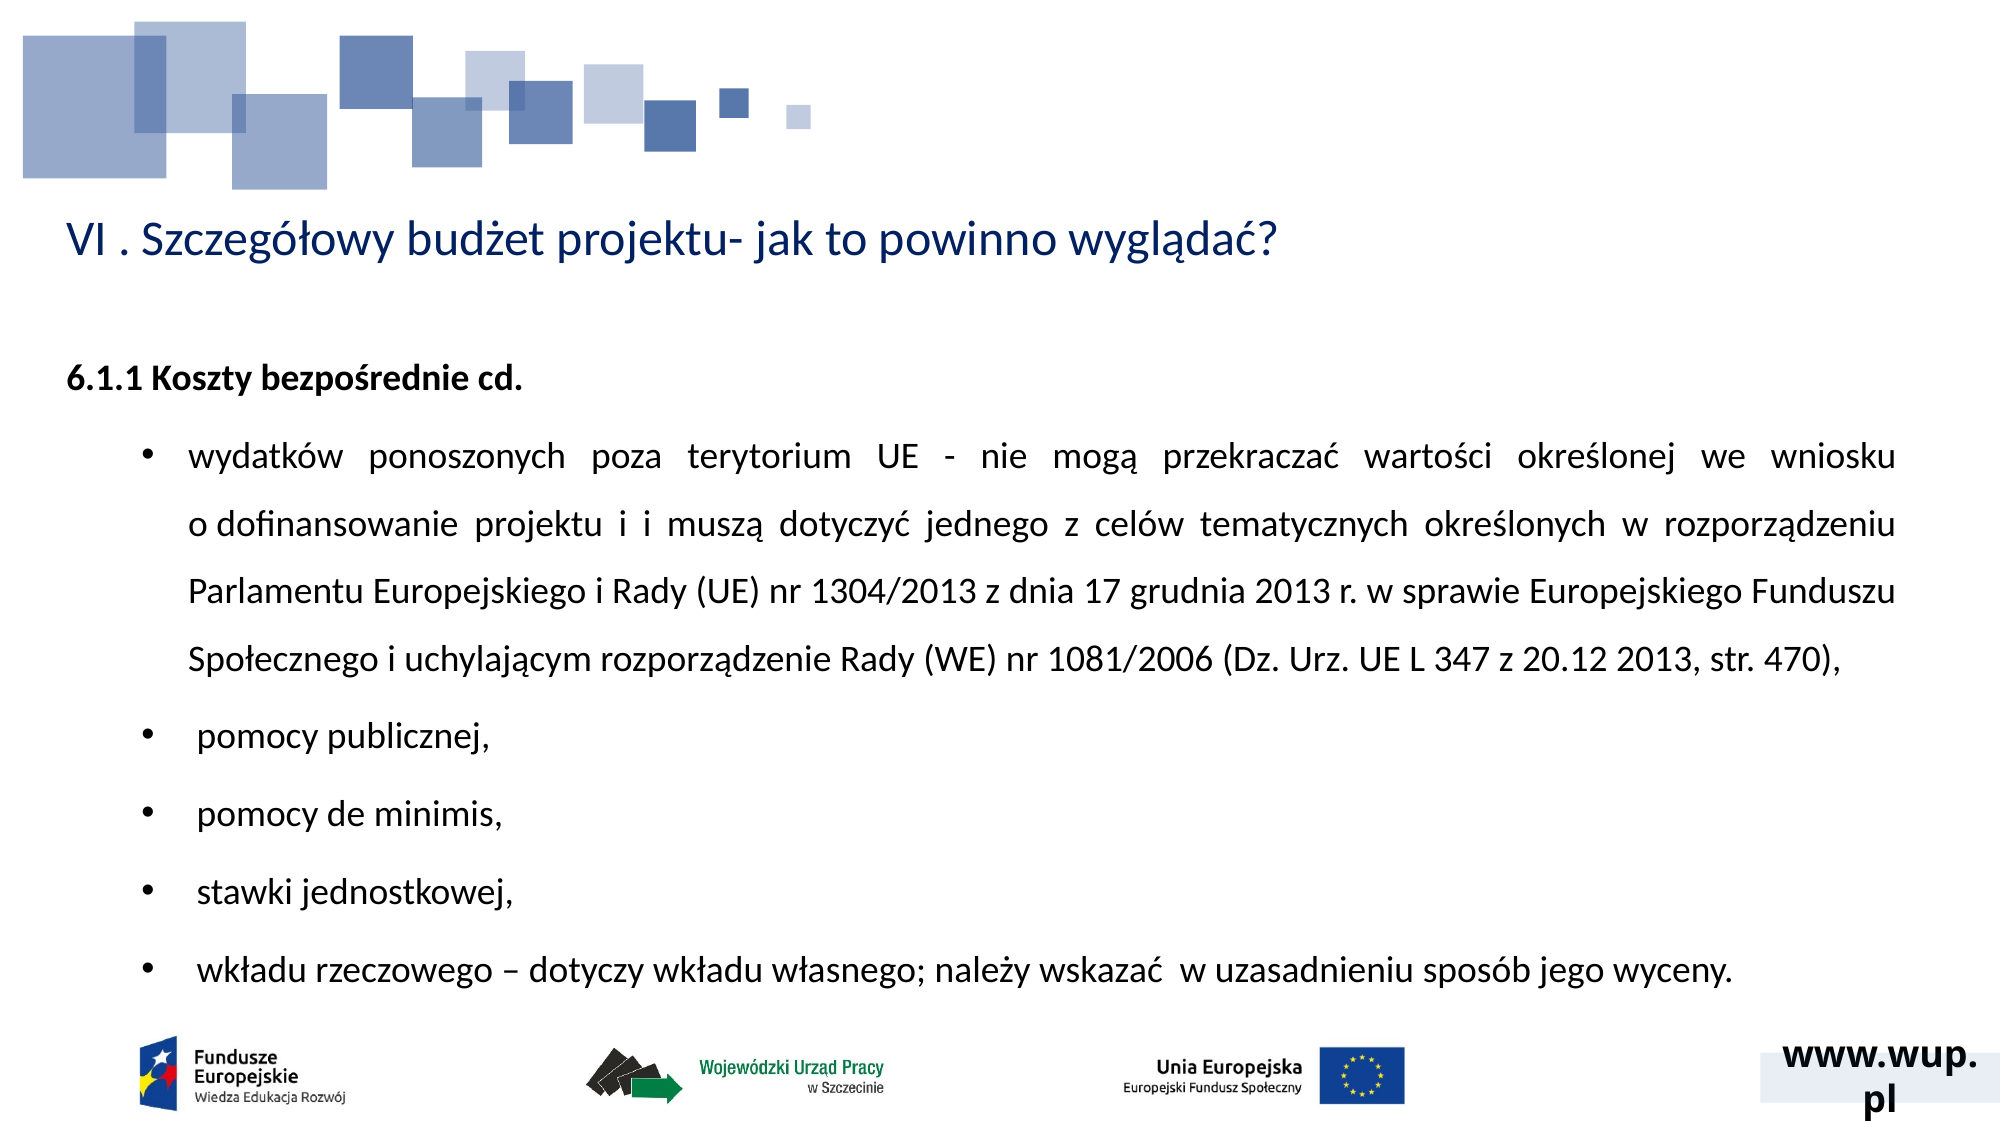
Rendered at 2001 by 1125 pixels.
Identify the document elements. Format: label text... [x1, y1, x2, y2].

list 6.1.1 Koszty bezpośrednie cd. wydatków ponoszonych poza terytorium UE - nie mogą przekraczać wartości określonej we wniosku o dofinansowanie projektu i i muszą dotyczyć jednego z celów tematycznych określonych w rozporządzeniu Parlamentu Europejskiego i Rady (UE) nr 1304/2013 z dnia 17 grudnia 2013 r. w sprawie Europejskiego Funduszu Społecznego i uchylającym rozporządzenie Rady (WE) nr 1081/2006 (Dz. Urz. UE L 347 z 20.12 2013, str. 470), pomocy publicznej, pomocy de minimis, stawki jednostkowej, wkładu rzeczowego – dotyczy wkładu własnego; należy wskazać w uzasadnieniu sposób jego wyceny. [51, 323, 1913, 1125]
title VI . Szczegółowy budżet projektu- jak to powinno wyglądać? [51, 204, 1913, 287]
